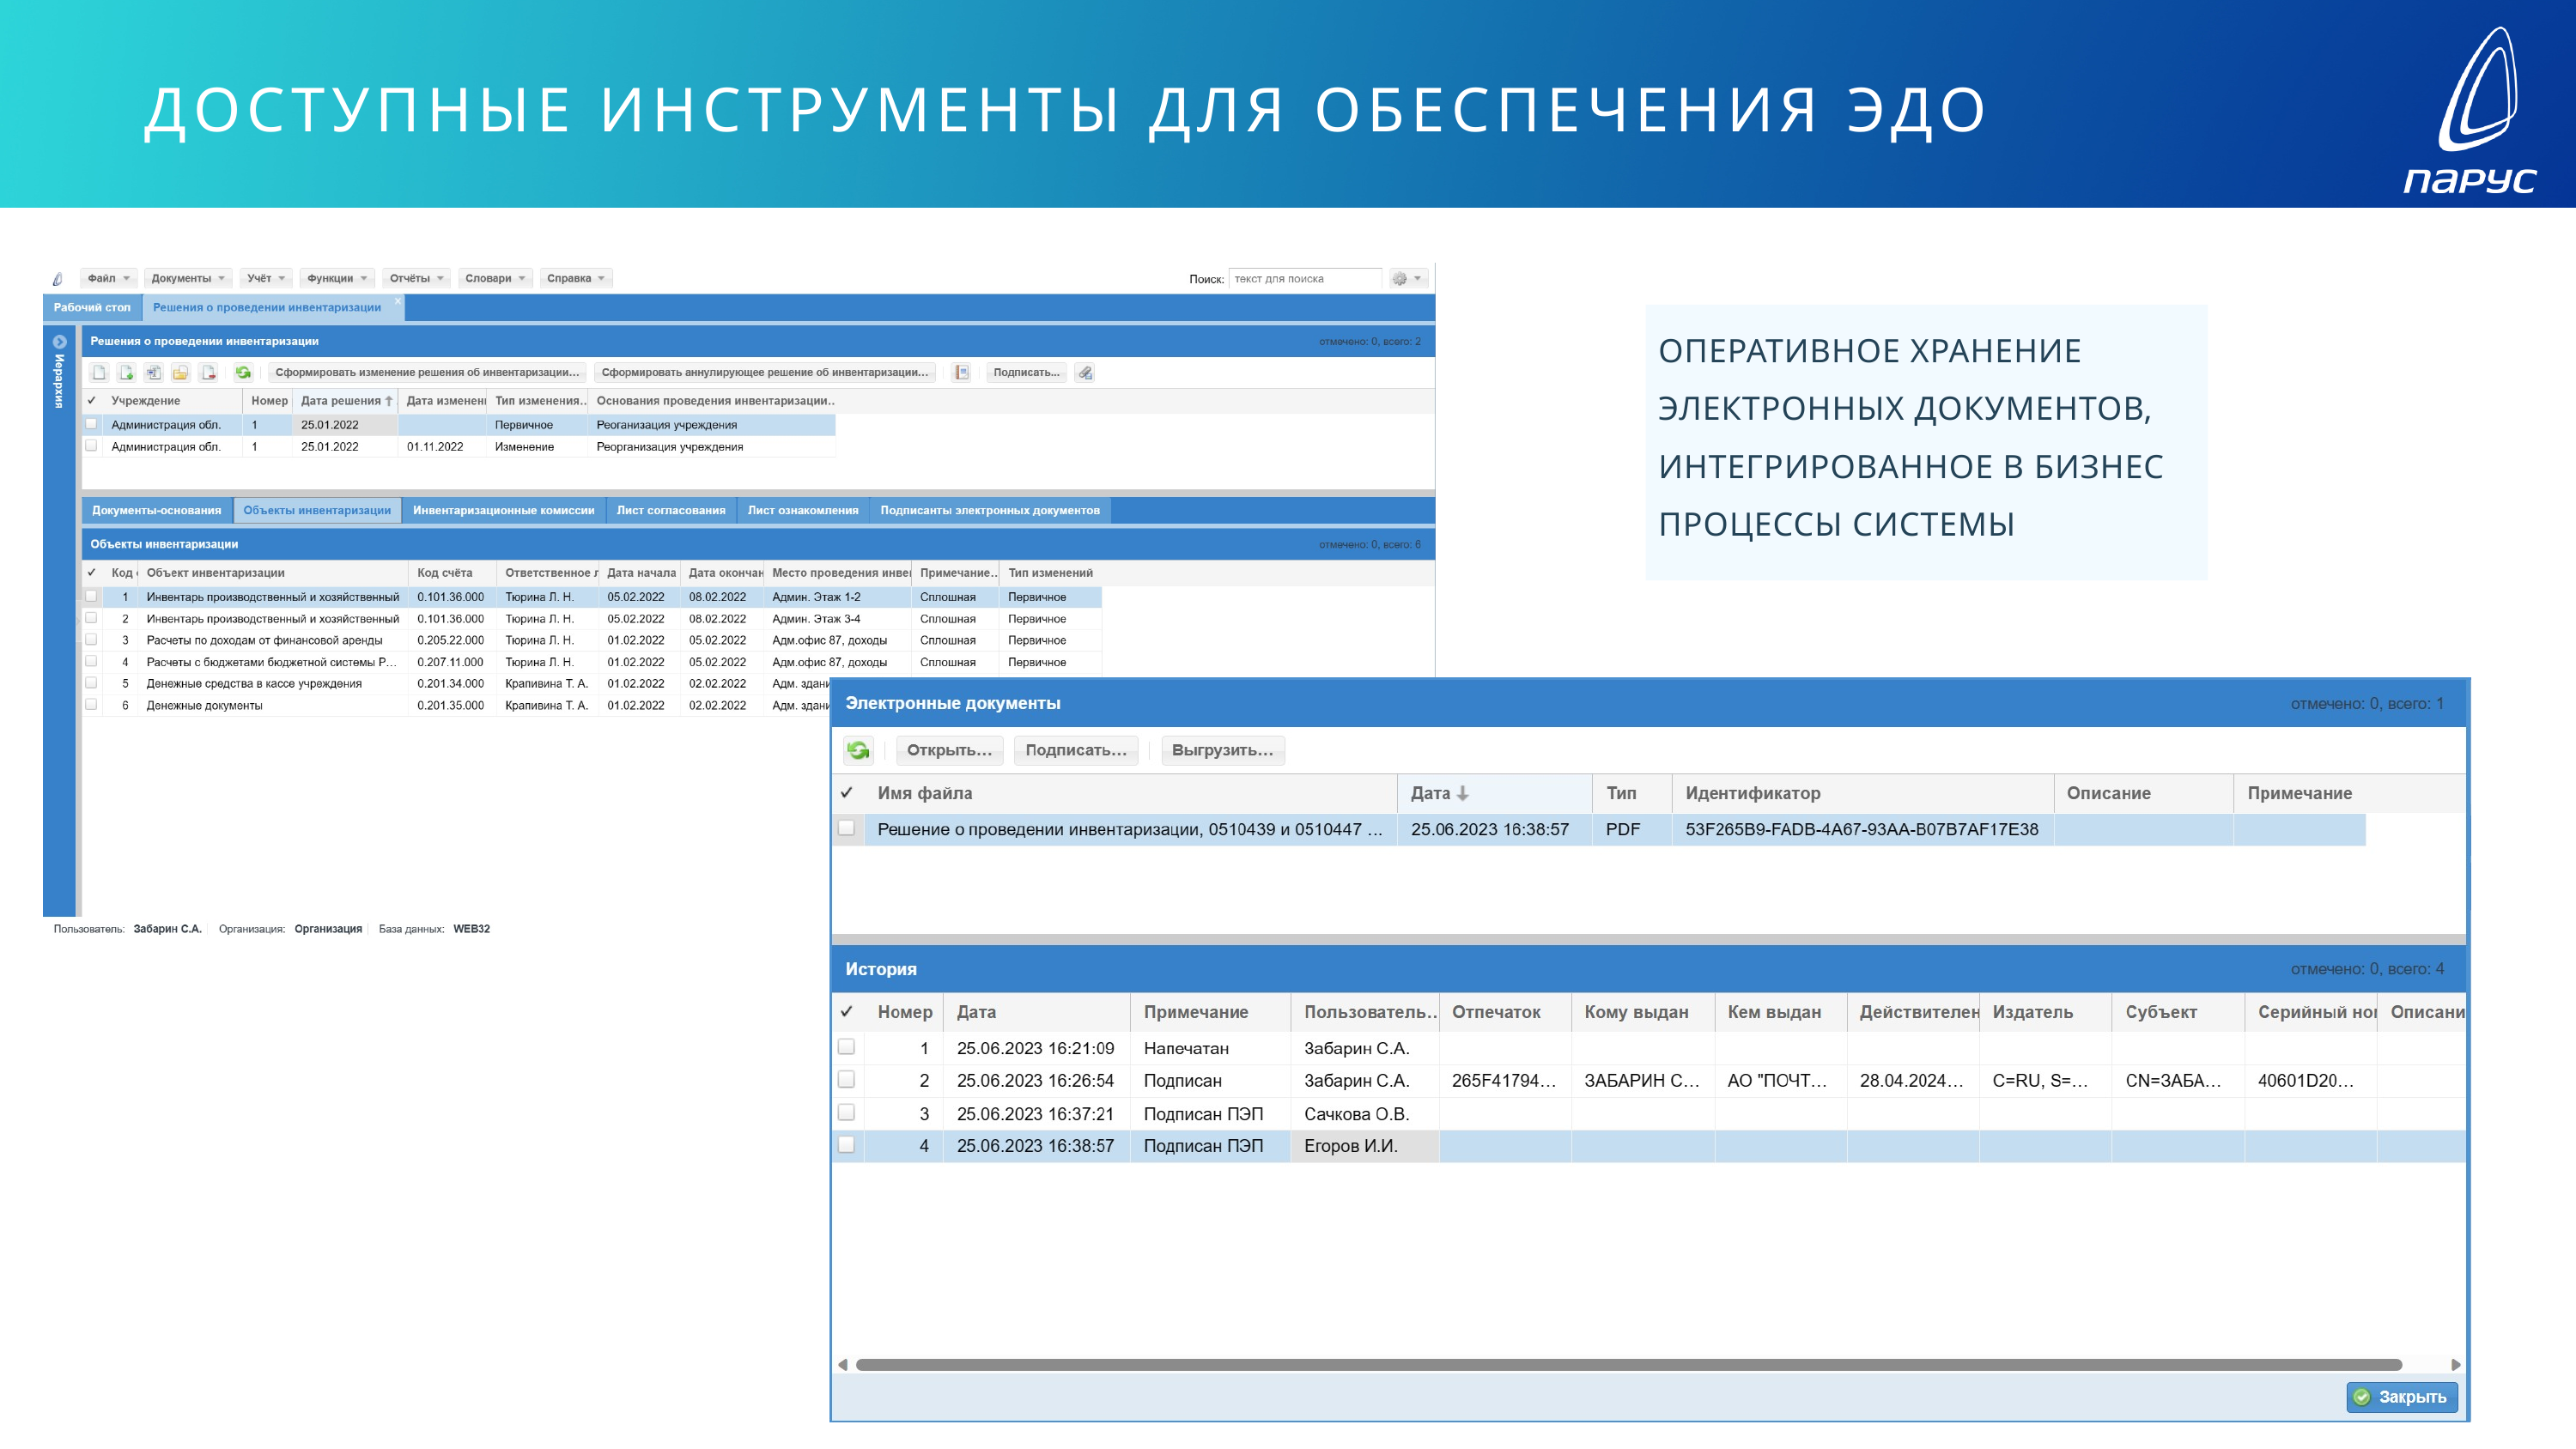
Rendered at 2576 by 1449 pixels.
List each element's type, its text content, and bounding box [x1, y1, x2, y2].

text_box ОПЕРАТИВНОЕ ХРАНЕНИЕ ЭЛЕКТРОННЫХ ДОКУМЕНТОВ, ИНТЕГРИРОВАННОЕ В БИЗНЕС ПРОЦЕССЫ СИСТЕМЫ [1645, 304, 2208, 581]
picture [43, 262, 2471, 1422]
picture [0, 0, 2576, 208]
